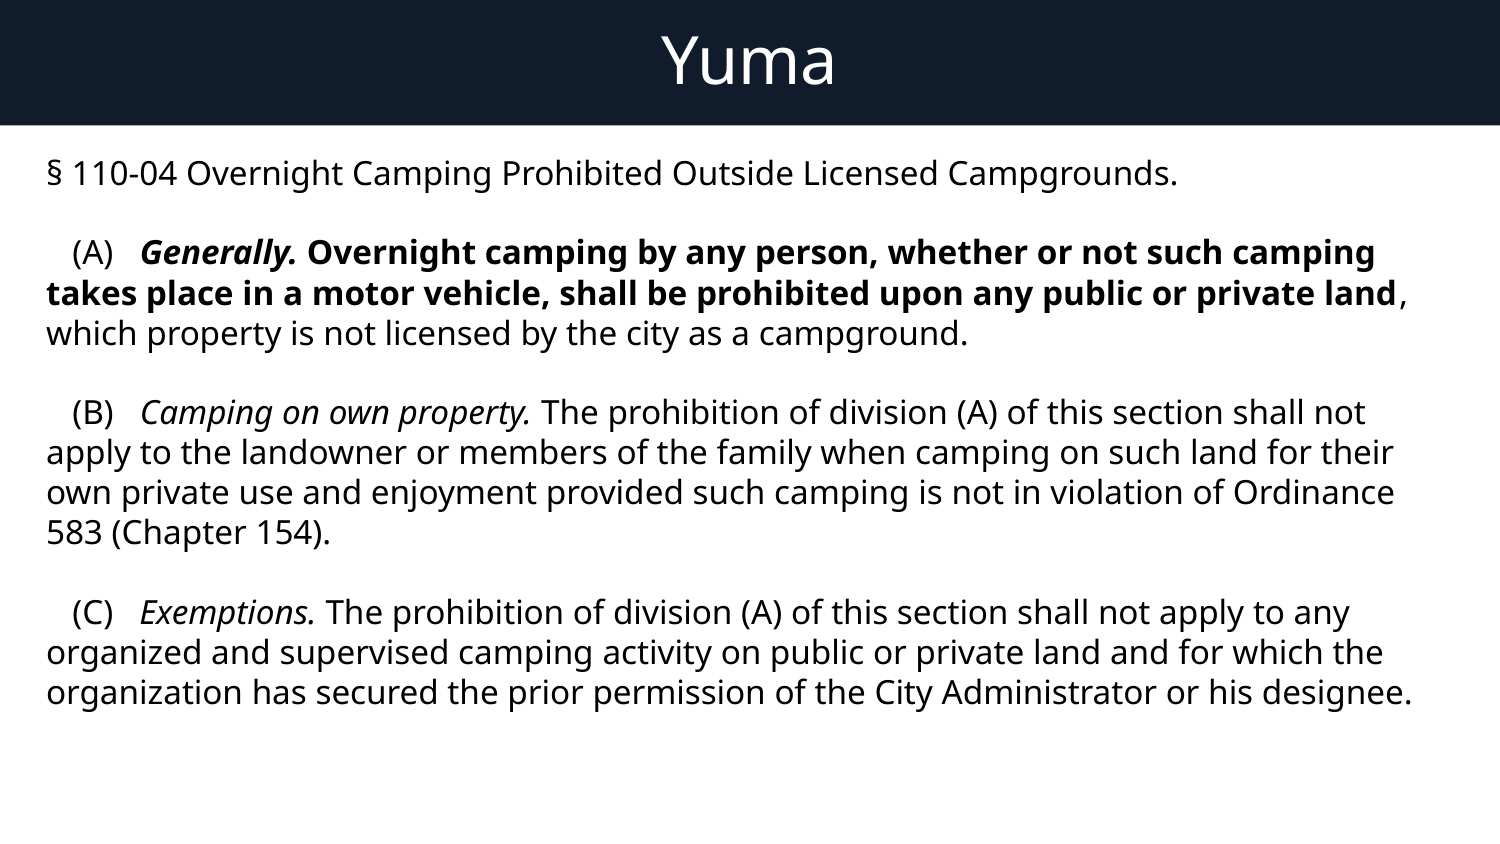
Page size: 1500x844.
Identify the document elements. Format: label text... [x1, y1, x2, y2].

text_box § 110-04 Overnight Camping Prohibited Outside Licensed Campgrounds. (A) Generally. Overnight camping by any person, whether or not such camping takes place in a motor vehicle, shall be prohibited upon any public or private land, which property is not licensed by the city as a campground. (B) Camping on own property. The prohibition of division (A) of this section shall not apply to the landowner or members of the family when camping on such land for their own private use and enjoyment provided such camping is not in violation of Ordinance 583 (Chapter 154). (C) Exemptions. The prohibition of division (A) of this section shall not apply to any organized and supervised camping activity on public or private land and for which the organization has secured the prior permission of the City Administrator or his designee. [31, 144, 1461, 759]
text_box [0, 0, 1500, 126]
title Yuma [103, 19, 1397, 107]
